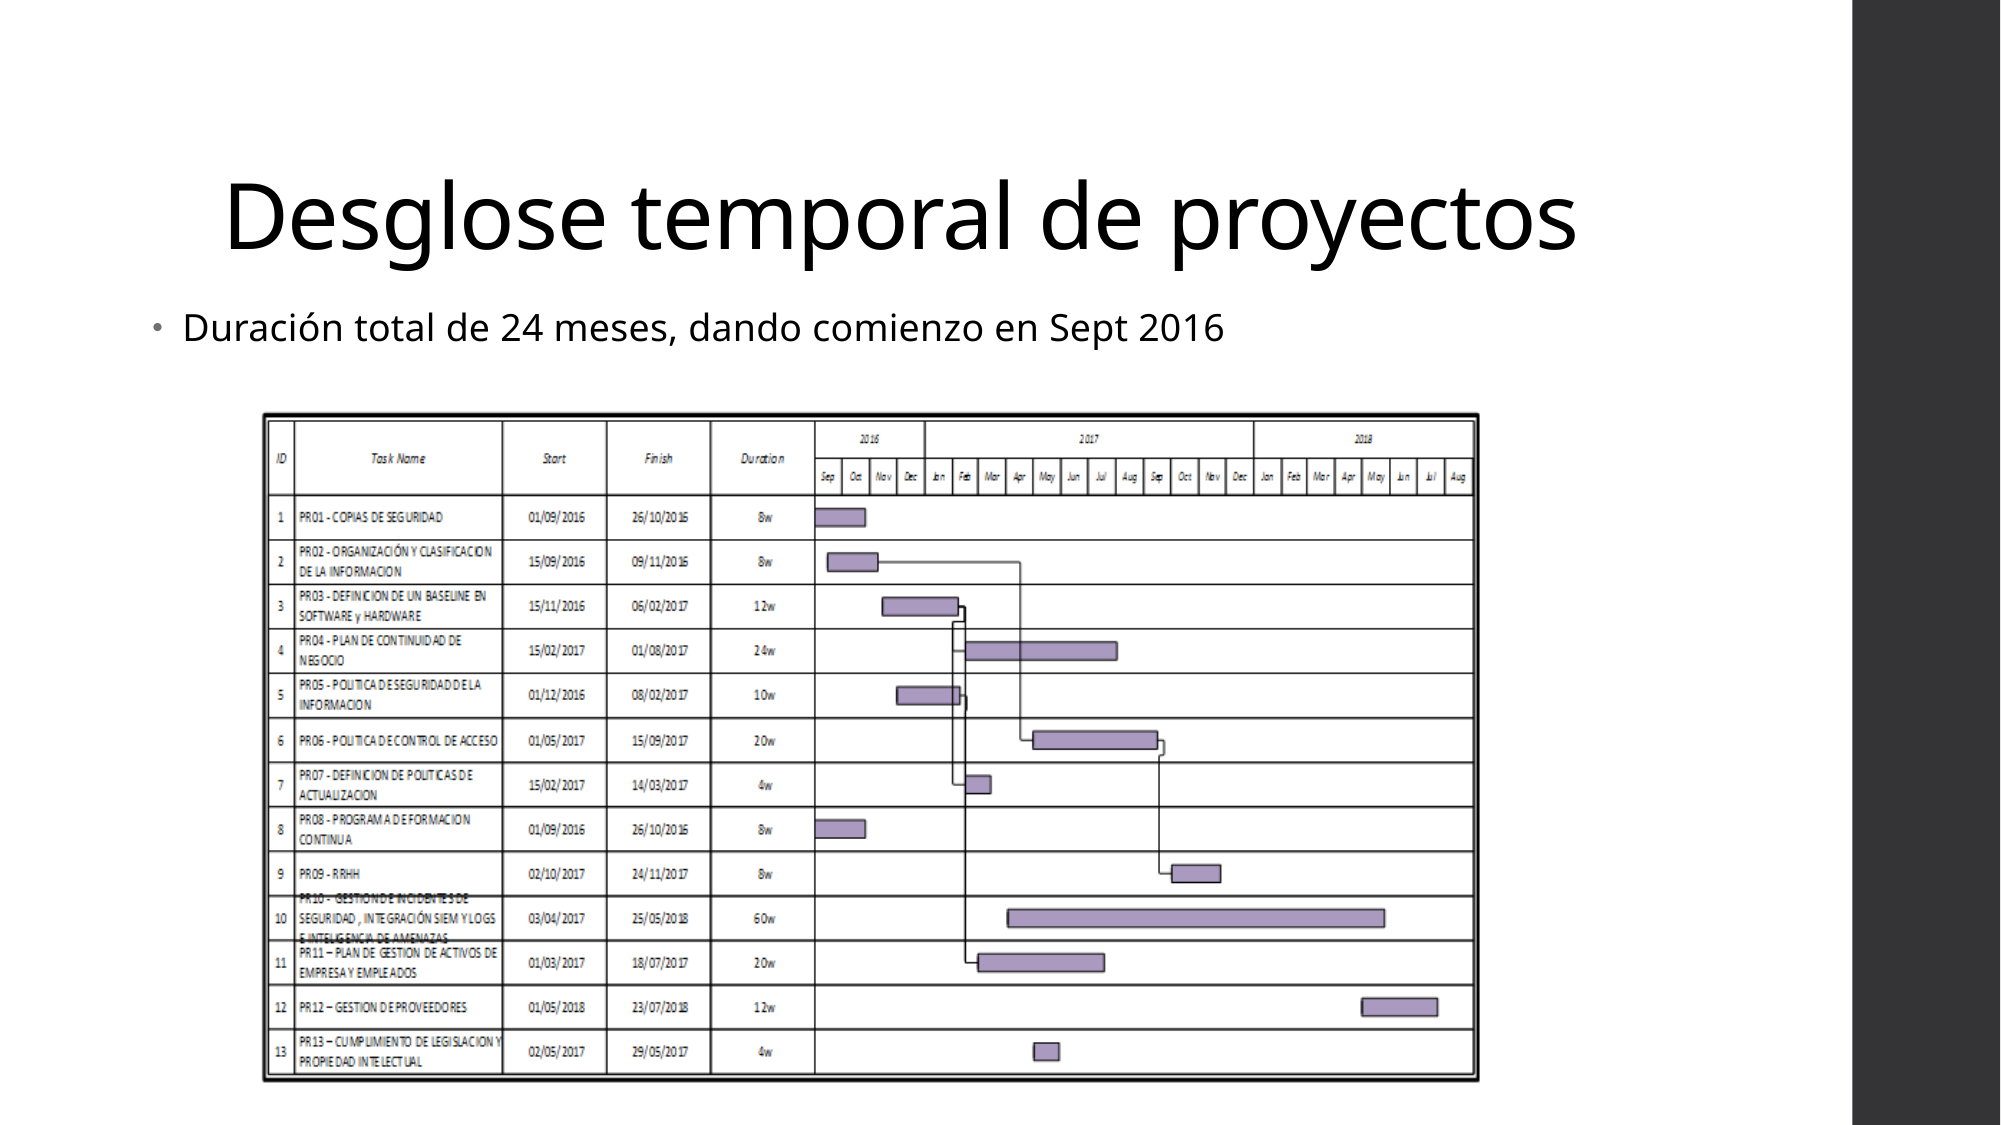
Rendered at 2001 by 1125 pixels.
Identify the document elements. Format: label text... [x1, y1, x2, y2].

title Desglose temporal de proyectos [206, 60, 1797, 278]
list Duración total de 24 meses, dando comienzo en Sept 2016 [137, 299, 1863, 400]
picture [235, 398, 1497, 1107]
